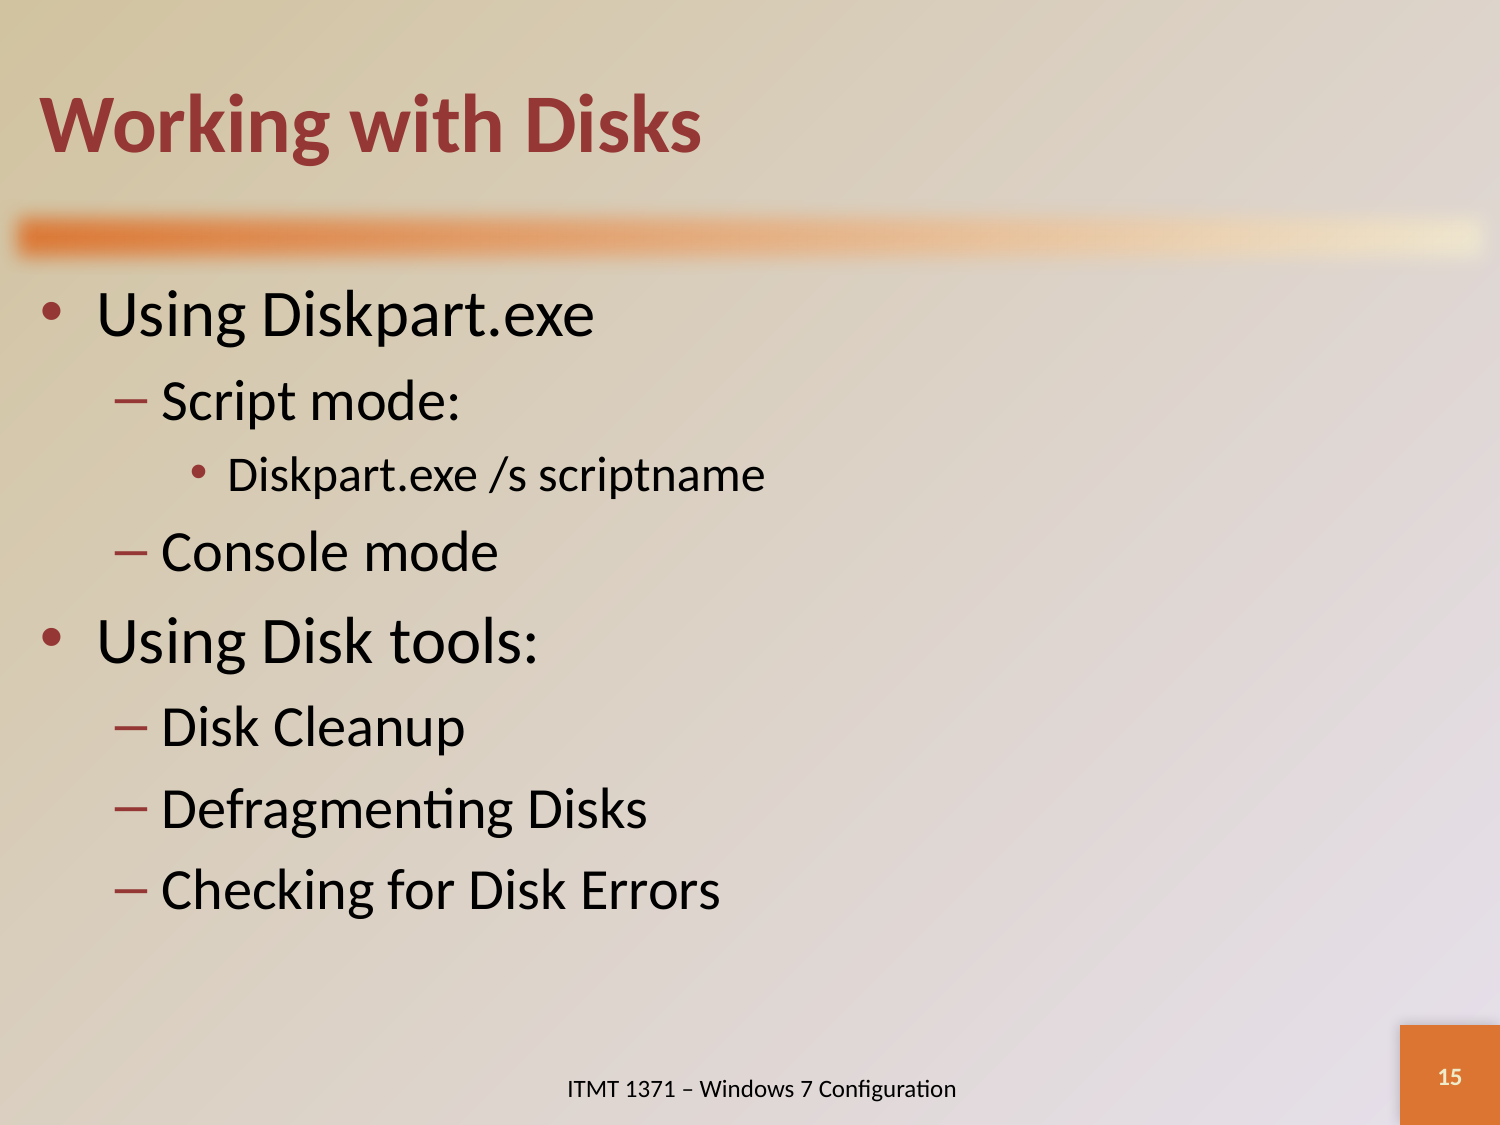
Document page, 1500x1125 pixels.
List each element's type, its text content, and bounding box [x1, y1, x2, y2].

title Working with Disks [24, 24, 1475, 213]
footer ITMT 1371 – Windows 7 Configuration [450, 1050, 1075, 1125]
slide_number 15 [1400, 1025, 1500, 1125]
list Using Diskpart.exe Script mode: Diskpart.exe /s scriptname Console mode Using Disk tools: Disk Cleanup Defragmenting Disks Checking for Disk Errors [24, 262, 1475, 1025]
